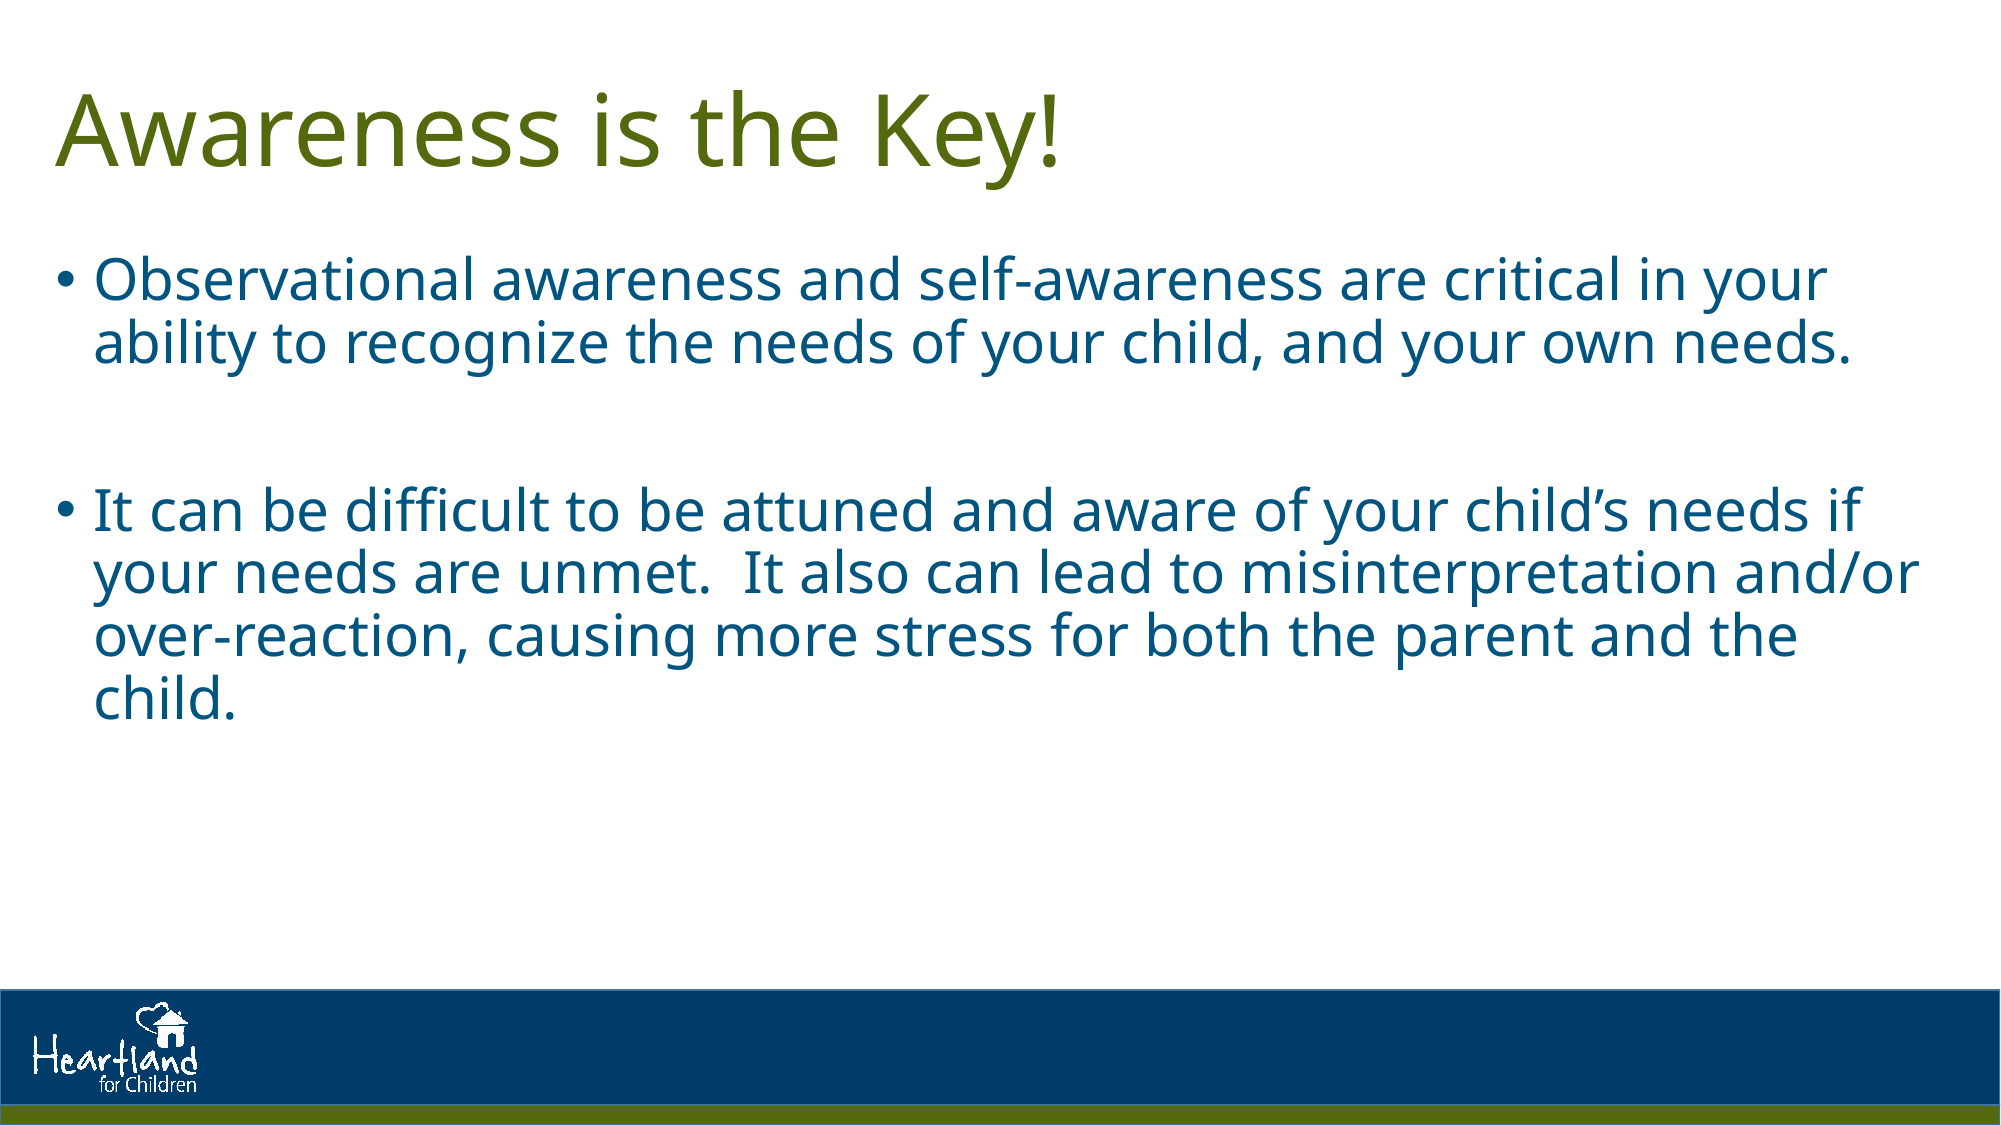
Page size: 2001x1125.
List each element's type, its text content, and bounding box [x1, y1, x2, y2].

list Observational awareness and self-awareness are critical in your ability to recognize the needs of your child, and your own needs. It can be difficult to be attuned and aware of your child’s needs if your needs are unmet. It also can lead to misinterpretation and/or over-reaction, causing more stress for both the parent and the child. [40, 243, 1947, 971]
title Awareness is the Key! [40, 25, 1947, 243]
picture [13, 936, 216, 1125]
